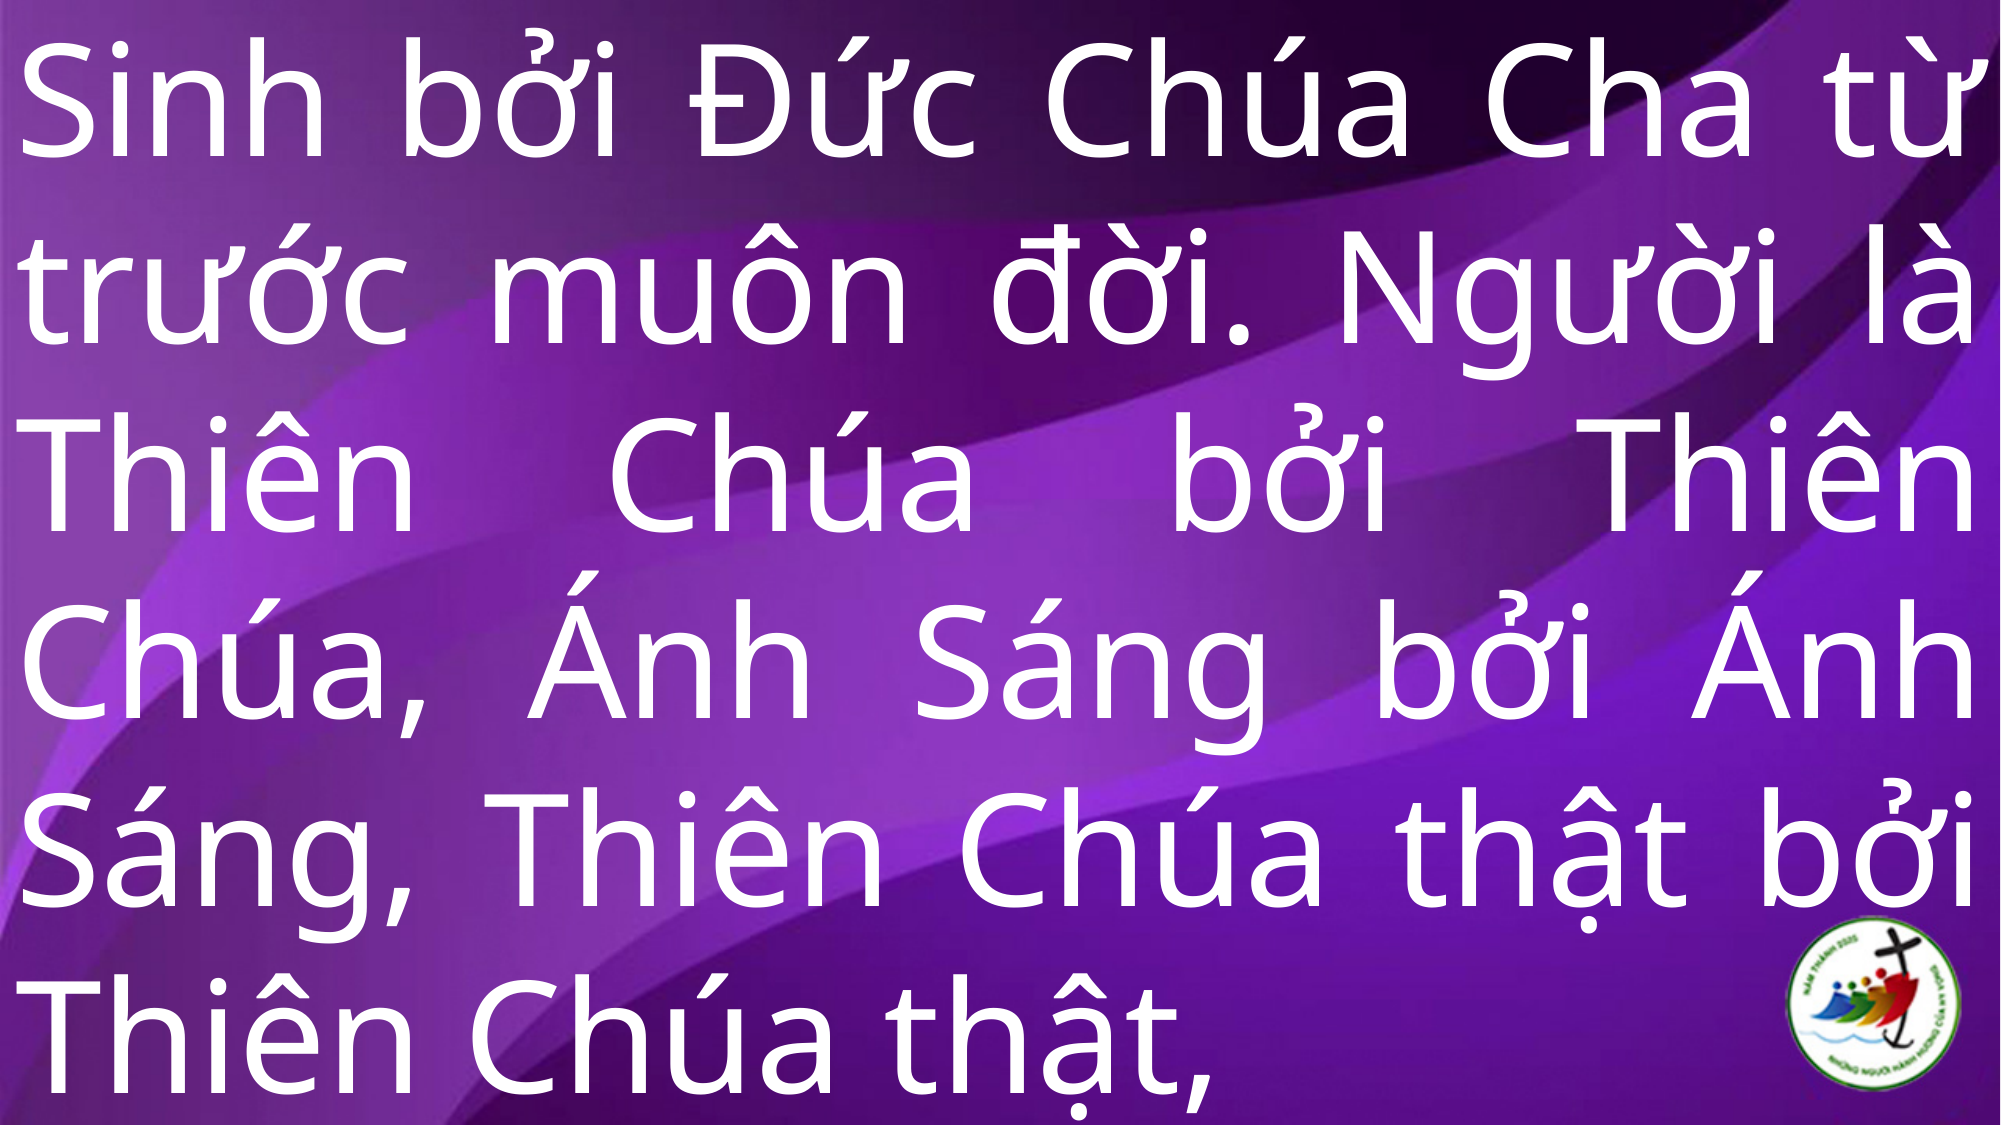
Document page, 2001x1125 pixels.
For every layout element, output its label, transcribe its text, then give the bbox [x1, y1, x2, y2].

title Sinh bởi Đức Chúa Cha từ trước muôn đời. Người là Thiên Chúa bởi Thiên Chúa, Ánh Sáng bởi Ánh Sáng, Thiên Chúa thật bởi Thiên Chúa thật, [0, 0, 2000, 1125]
